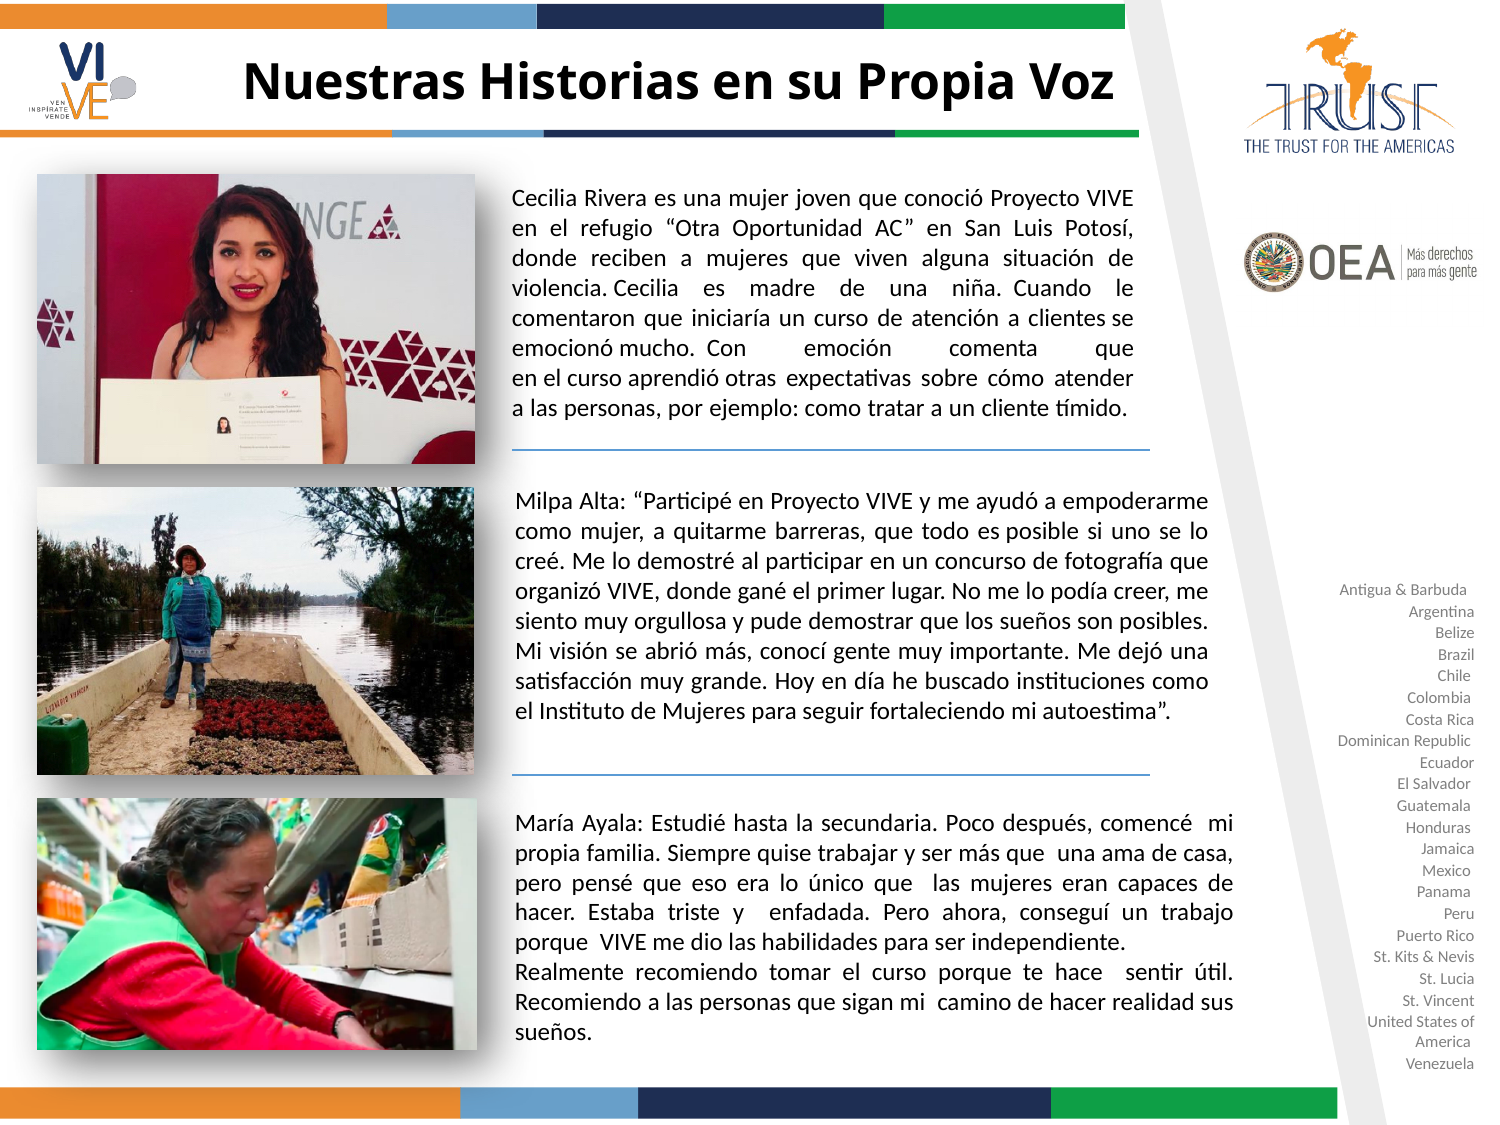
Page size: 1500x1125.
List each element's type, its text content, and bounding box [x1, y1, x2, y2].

picture [37, 174, 475, 464]
picture [37, 798, 477, 1051]
picture [1236, 203, 1484, 327]
text_box Cecilia Rivera es una mujer joven que conoció Proyecto VIVE en el refugio “Otra Oportunidad AC” en San Luis Potosí, donde reciben a mujeres que viven alguna situación de violencia. Cecilia es madre de una niña. Cuando le comentaron que iniciaría un curso de atención a clientes se emocionó mucho. Con emoción comenta que en el curso aprendió otras expectativas sobre cómo atender a las personas, por ejemplo: como tratar a un cliente tímido. [497, 174, 1150, 429]
text_box María Ayala: Estudié hasta la secundaria. Poco después, comencé mi propia familia. Siempre quise trabajar y ser más que una ama de casa, pero pensé que eso era lo único que las mujeres eran capaces de hacer. Estaba triste y enfadada. Pero ahora, conseguí un trabajo porque VIVE me dio las habilidades para ser independiente. Realmente recomiendo tomar el curso porque te hace sentir útil. Recomiendo a las personas que sigan mi camino de hacer realidad sus sueños. [499, 798, 1250, 1053]
picture [37, 487, 474, 775]
text_box Nuestras Historias en su Propia Voz [127, 48, 1116, 110]
picture [1244, 28, 1456, 153]
text_box Milpa Alta: “Participé en Proyecto VIVE y me ayudó a empoderarme como mujer, a quitarme barreras, que todo es posible si uno se lo creé. Me lo demostré al participar en un concurso de fotografía que organizó VIVE, donde gané el primer lugar. No me lo podía creer, me siento muy orgullosa y pude demostrar que los sueños son posibles. Mi visión se abrió más, conocí gente muy importante. Me dejó una satisfacción muy grande. Hoy en día he buscado instituciones como el Instituto de Mujeres para seguir fortaleciendo mi autoestima”. [500, 477, 1225, 732]
text_box [24, 23, 137, 136]
